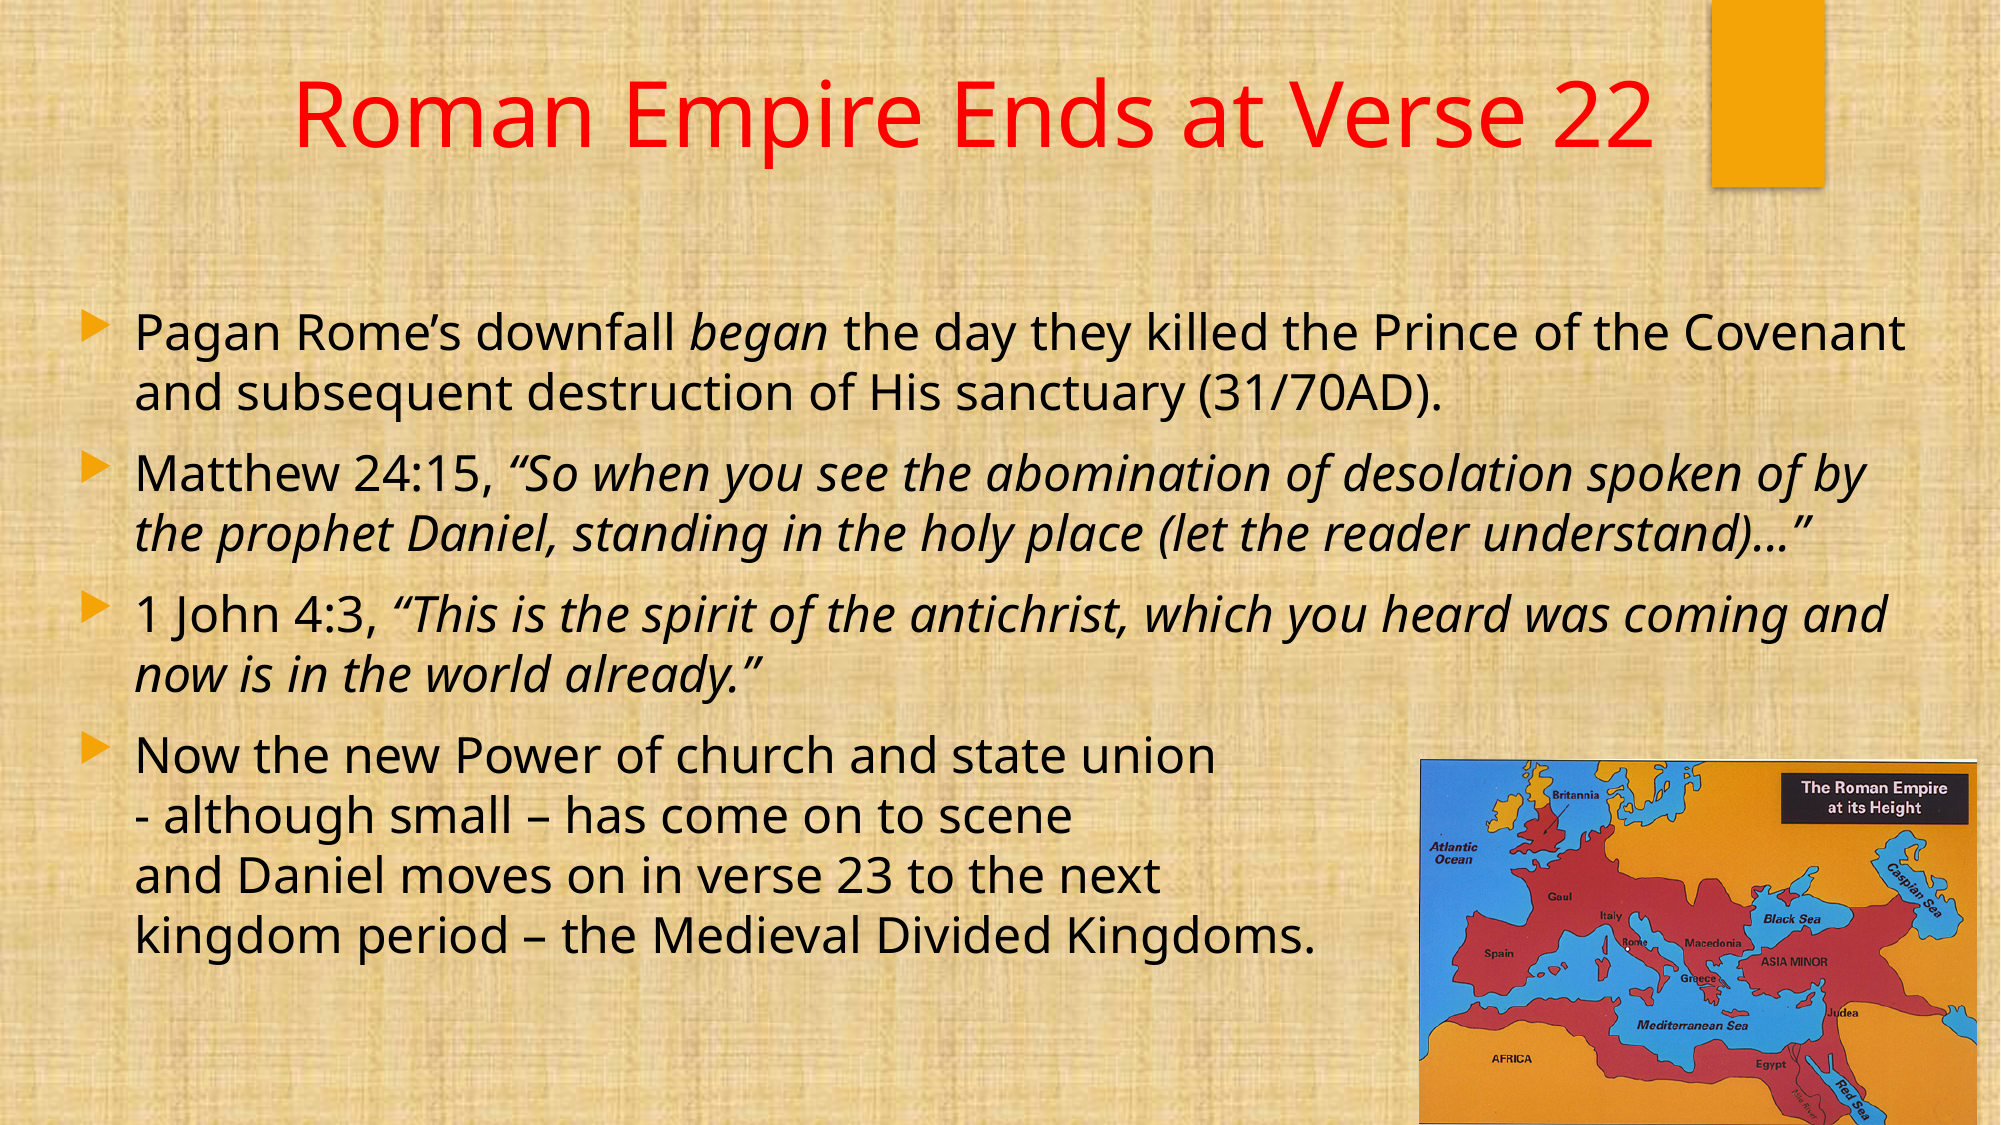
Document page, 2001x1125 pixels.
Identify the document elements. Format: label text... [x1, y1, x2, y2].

picture [0, 0, 2001, 1125]
list Pagan Rome’s downfall began the day they killed the Prince of the Covenant and subsequent destruction of His sanctuary (31/70AD). Matthew 24:15, “So when you see the abomination of desolation spoken of by the prophet Daniel, standing in the holy place (let the reader understand)...” 1 John 4:3, “This is the spirit of the antichrist, which you heard was coming and now is in the world already.” Now the new Power of church and state union - although small – has come on to scene and Daniel moves on in verse 23 to the next kingdom period – the Medieval Divided Kingdoms. [62, 293, 1938, 1013]
title Roman Empire Ends at Verse 22 [162, 47, 1788, 223]
